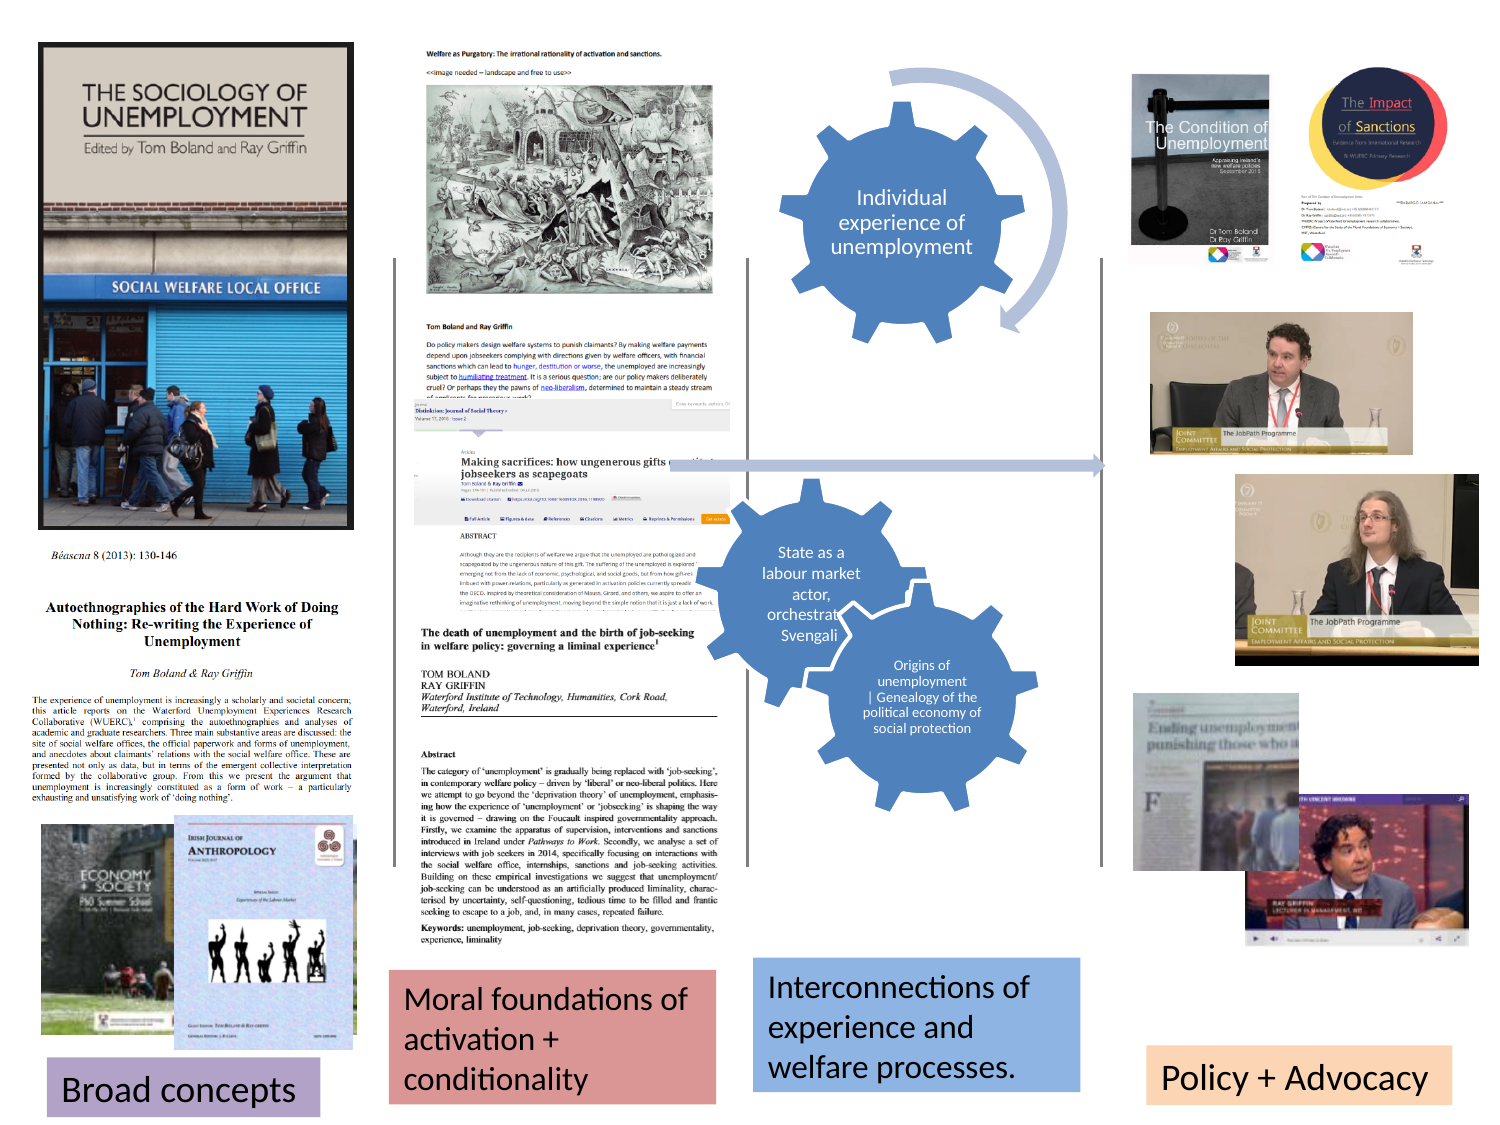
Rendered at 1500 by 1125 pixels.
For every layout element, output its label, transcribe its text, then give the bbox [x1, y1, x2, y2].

picture [27, 543, 363, 1051]
picture [414, 616, 731, 948]
picture [1298, 58, 1454, 273]
picture [37, 42, 354, 530]
picture [414, 43, 731, 398]
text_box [669, 328, 1106, 896]
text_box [746, 70, 1208, 658]
picture [1125, 69, 1282, 276]
picture [1235, 474, 1479, 666]
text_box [802, 579, 1043, 820]
text_box Interconnections of experience and welfare processes. [753, 957, 1081, 1093]
picture [1133, 693, 1470, 947]
picture [414, 399, 669, 611]
text_box Broad concepts [46, 1057, 321, 1118]
text_box Policy + Advocacy [1146, 1045, 1453, 1106]
text_box Moral foundations of activation + conditionality [388, 969, 717, 1105]
picture [1208, 311, 1413, 455]
